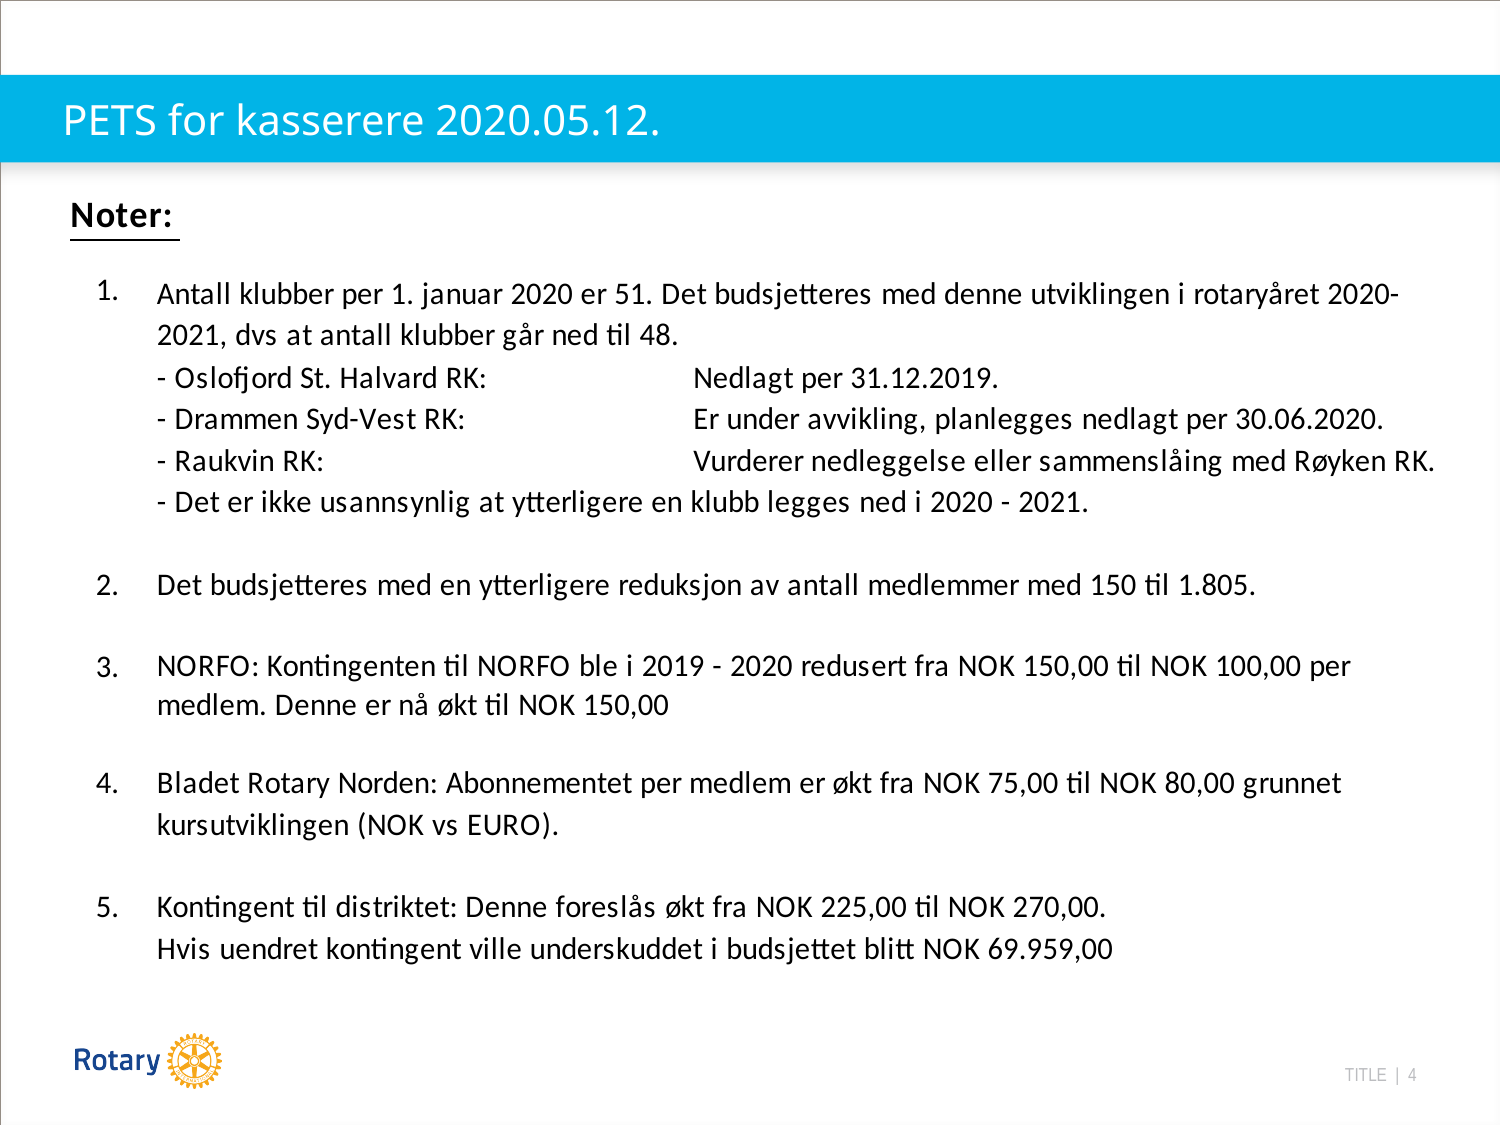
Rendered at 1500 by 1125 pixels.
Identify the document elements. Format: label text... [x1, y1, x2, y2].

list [62, 195, 1464, 976]
title PETS for kasserere 2020.05.12. [62, 75, 1500, 163]
picture [75, 1033, 222, 1089]
